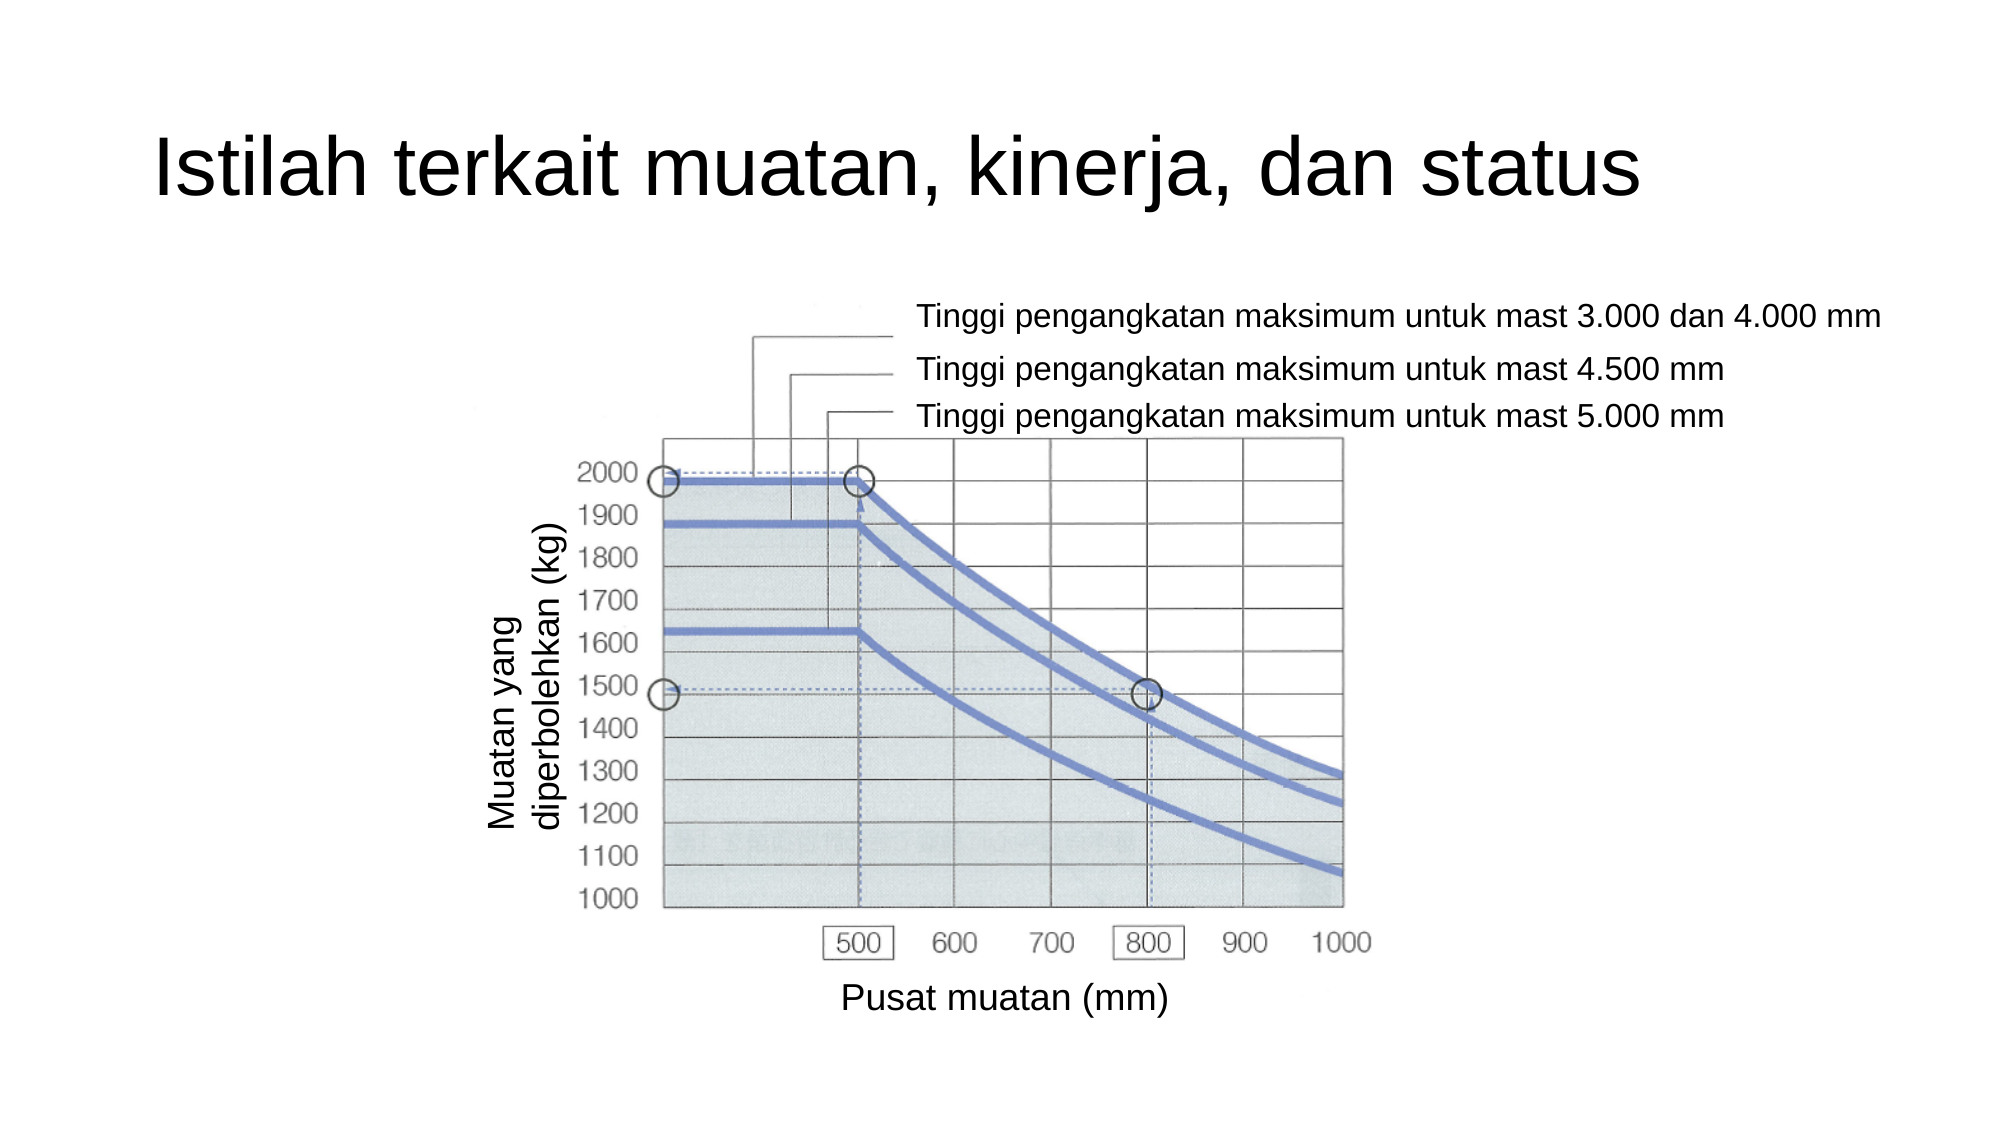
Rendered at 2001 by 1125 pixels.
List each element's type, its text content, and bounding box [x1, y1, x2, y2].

title Istilah terkait muatan, kinerja, dan status [137, 59, 1863, 278]
text_box Tinggi pengangkatan maksimum untuk mast 3.000 dan 4.000 mm [901, 286, 1933, 342]
text_box Tinggi pengangkatan maksimum untuk mast 5.000 mm [1546, 386, 1763, 442]
text_box Pusat muatan (mm) [825, 1014, 1252, 1026]
text_box Tinggi pengangkatan maksimum untuk mast 4.500 mm [1546, 339, 1763, 386]
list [454, 299, 1546, 1014]
